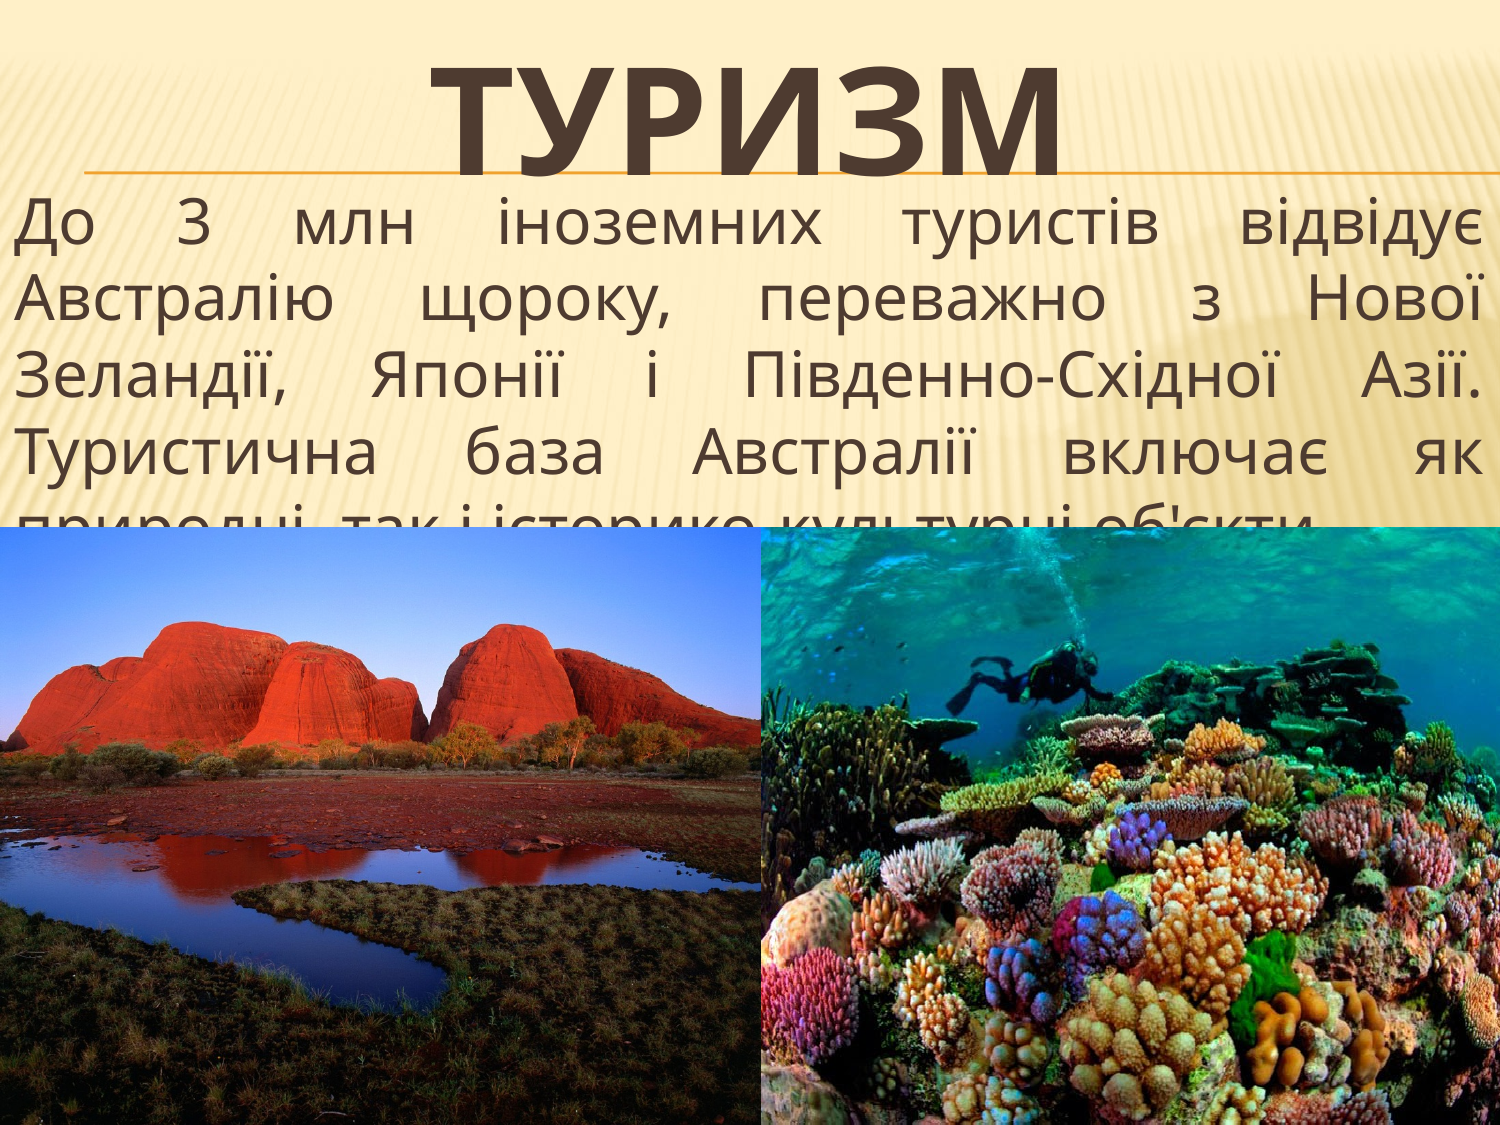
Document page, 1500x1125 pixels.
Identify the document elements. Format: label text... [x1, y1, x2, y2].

picture [761, 526, 1500, 1125]
title Туризм [0, 0, 1500, 172]
picture [771, 526, 789, 533]
list До 3 млн іноземних туристів відвідує Австралію щороку, переважно з Нової Зеландії, Японії і Південно-Східної Азії. Туристична база Австралії включає як природні, так і історико-культурні об'єкти. [0, 172, 1500, 526]
picture [0, 526, 767, 1125]
